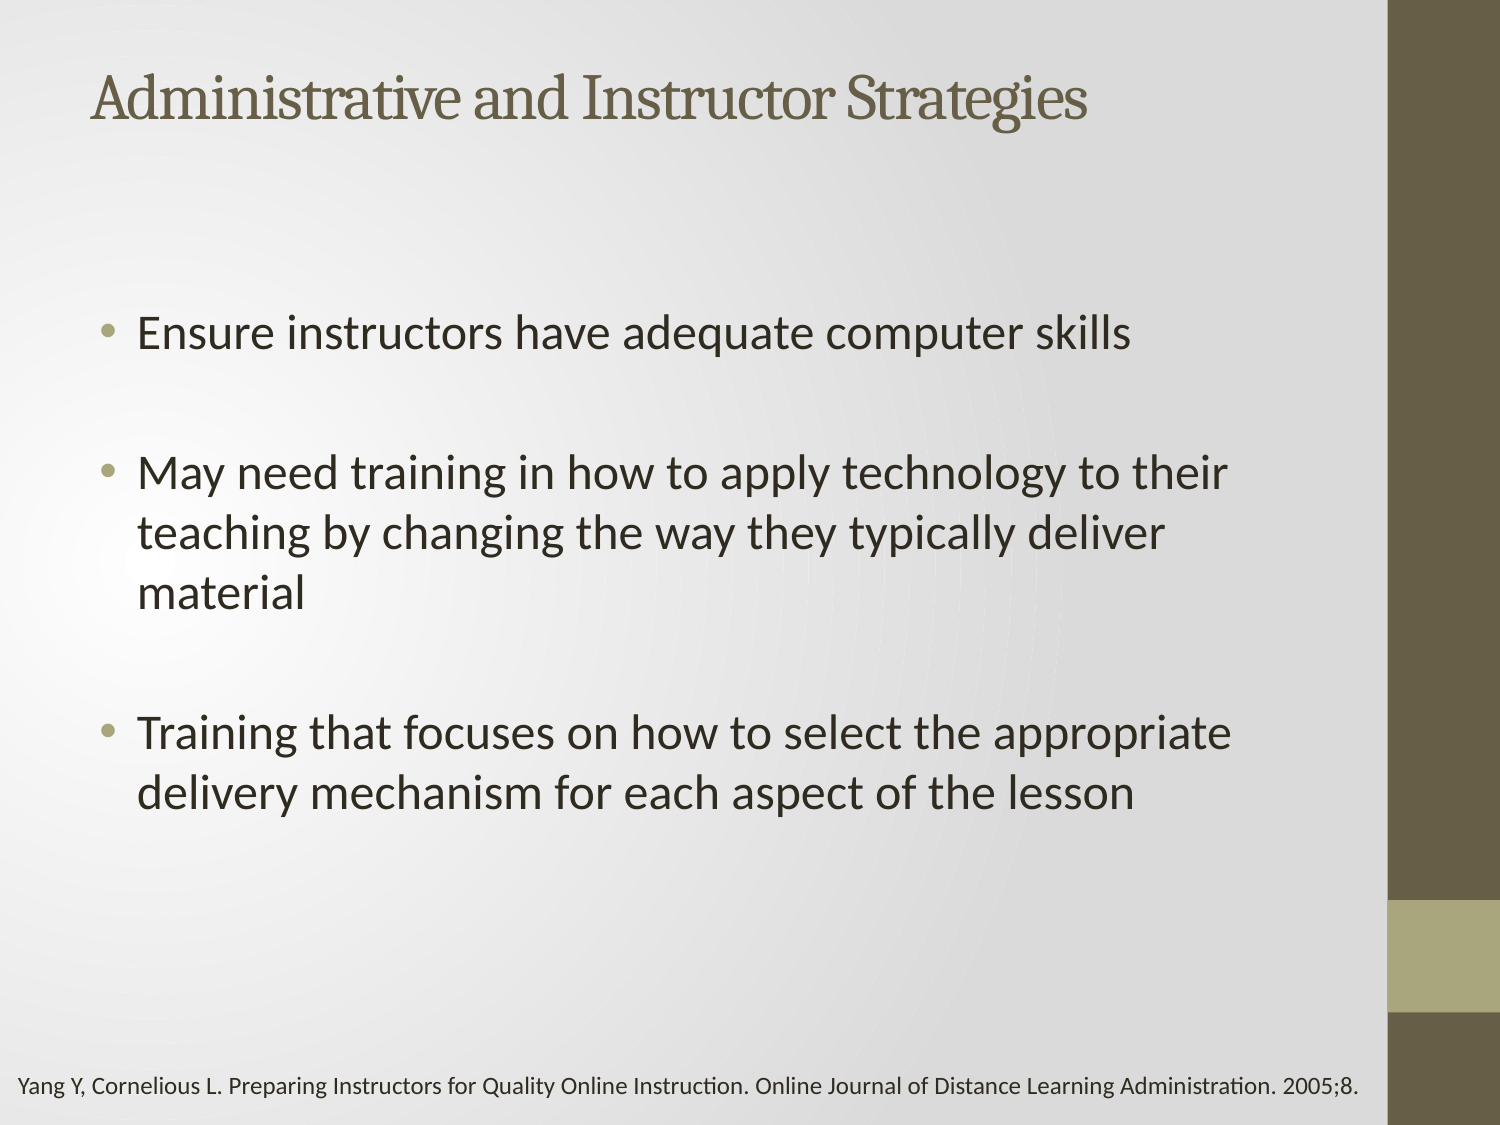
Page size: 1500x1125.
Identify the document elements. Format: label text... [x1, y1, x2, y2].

title Administrative and Instructor Strategies [75, 45, 1325, 233]
text_box Yang Y, Cornelious L. Preparing Instructors for Quality Online Instruction. Online Journal of Distance Learning Administration. 2005;8. [3, 1061, 1379, 1107]
list Ensure instructors have adequate computer skills May need training in how to apply technology to their teaching by changing the way they typically deliver material Training that focuses on how to select the appropriate delivery mechanism for each aspect of the lesson [65, 212, 1316, 1000]
